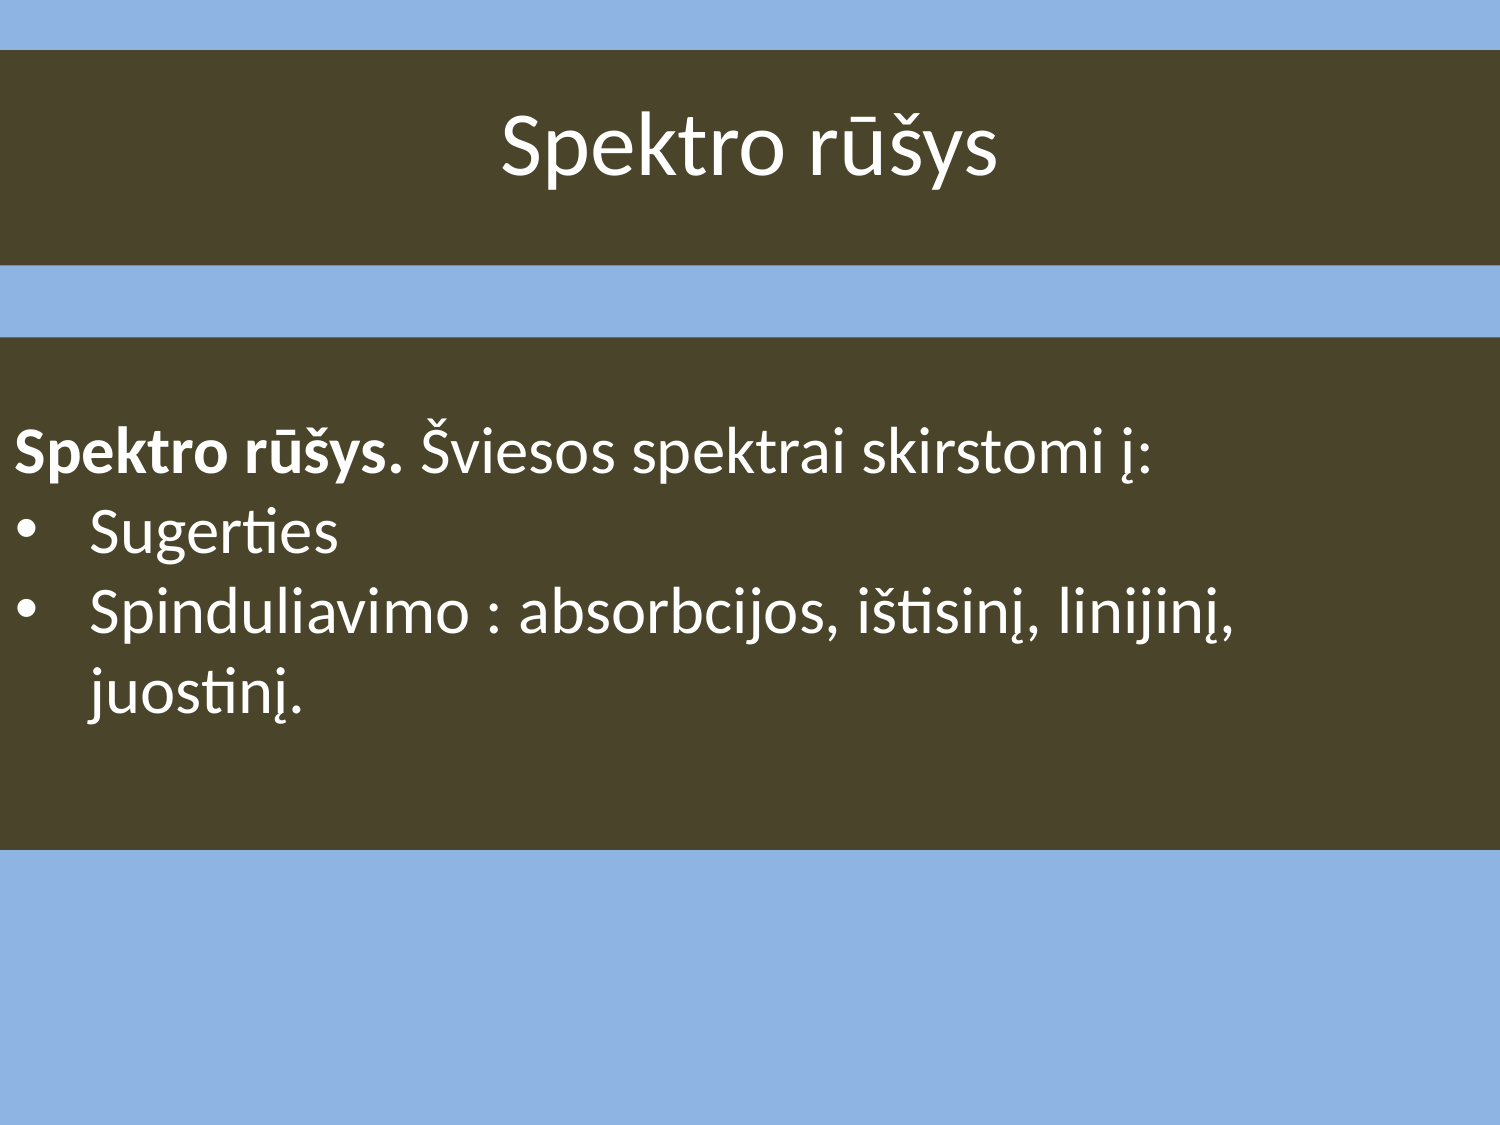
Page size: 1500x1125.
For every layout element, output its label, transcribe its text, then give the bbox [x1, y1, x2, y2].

text_box [0, 335, 1500, 852]
text_box [0, 48, 1500, 267]
text_box Spektro rūšys. Šviesos spektrai skirstomi į: Sugerties Spinduliavimo : absorbcijos, ištisinį, linijinį, juostinį. [0, 399, 1475, 735]
title Spektro rūšys [75, 45, 1425, 233]
